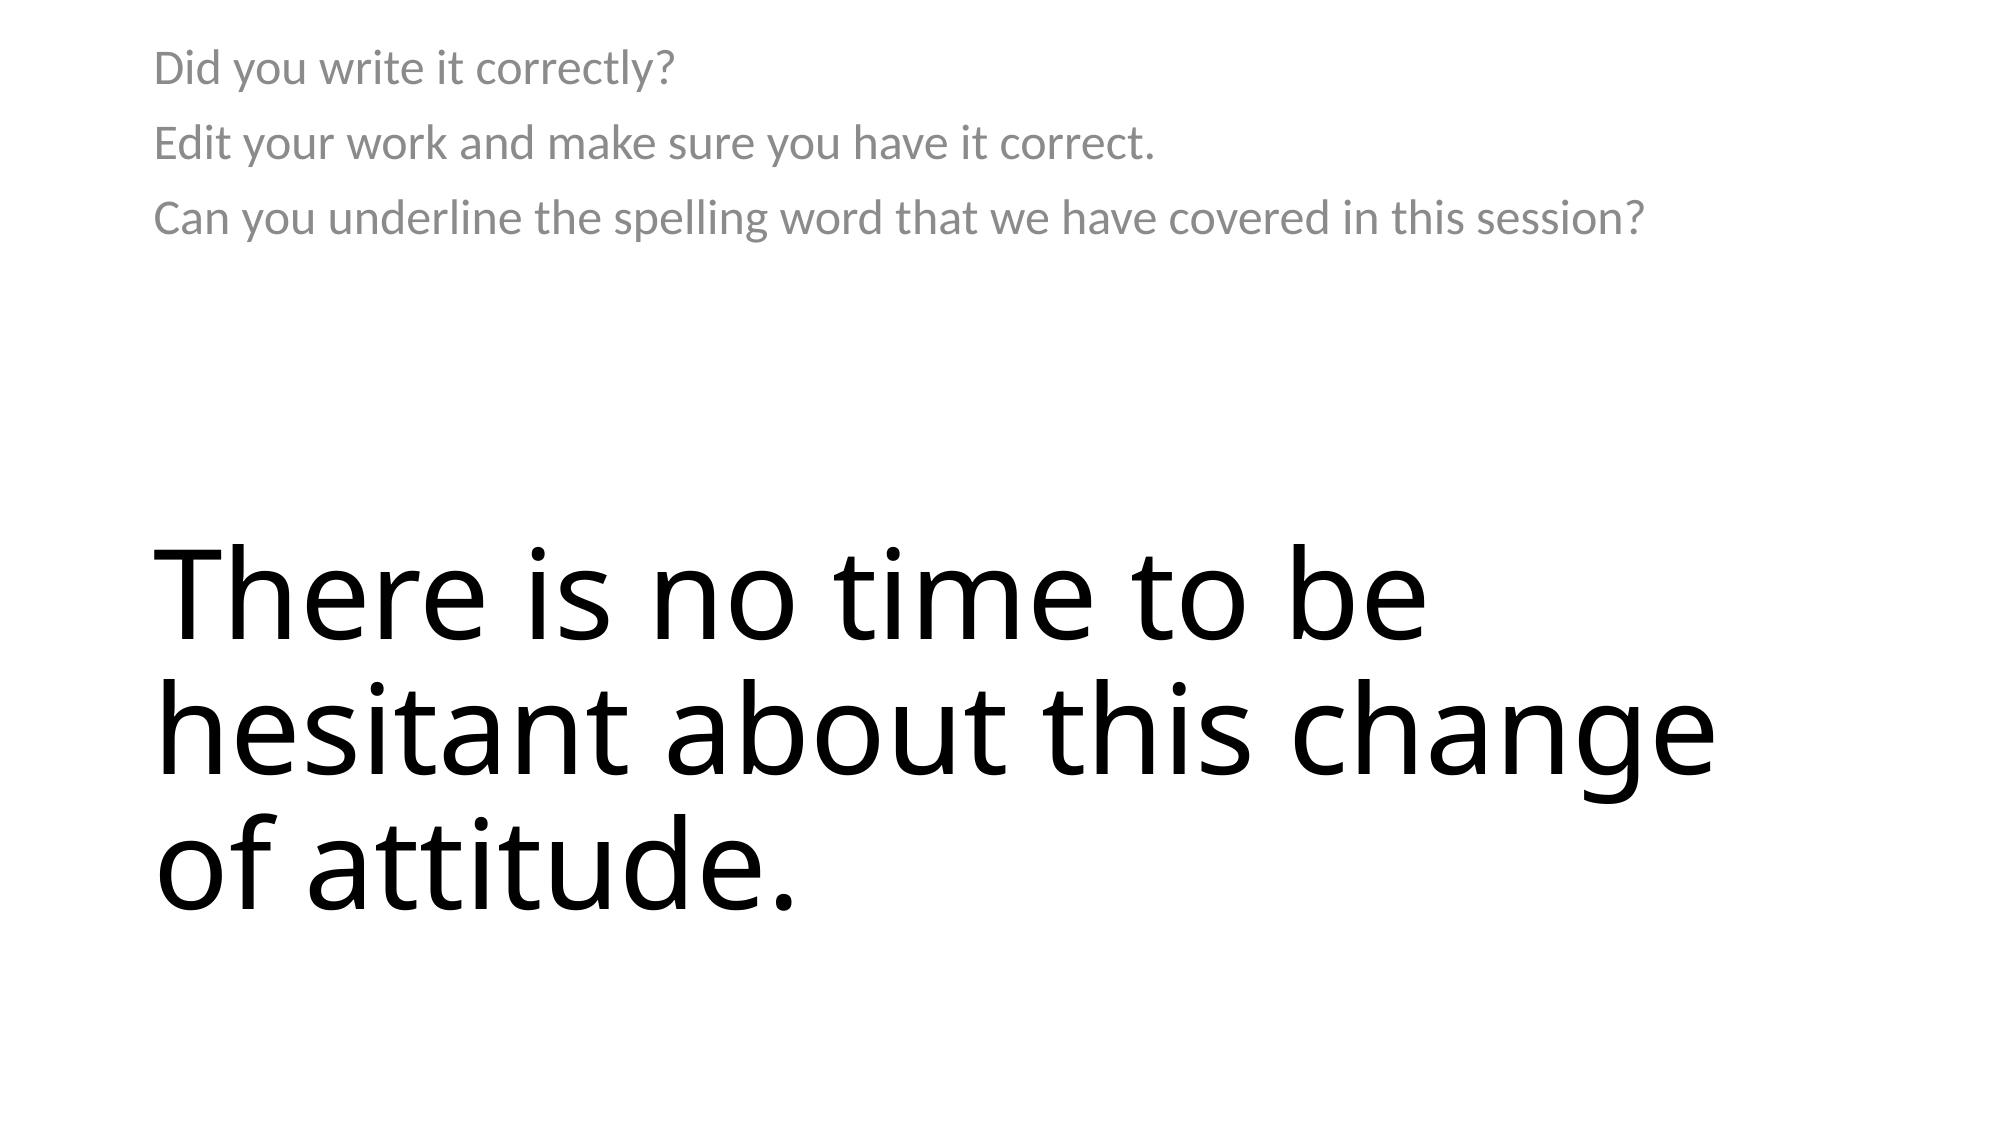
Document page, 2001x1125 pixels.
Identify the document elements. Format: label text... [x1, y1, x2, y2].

title There is no time to be hesitant about this change of attitude. [138, 475, 1864, 944]
list Did you write it correctly? Edit your work and make sure you have it correct. Can you underline the spelling word that we have covered in this session? [138, 34, 1864, 281]
